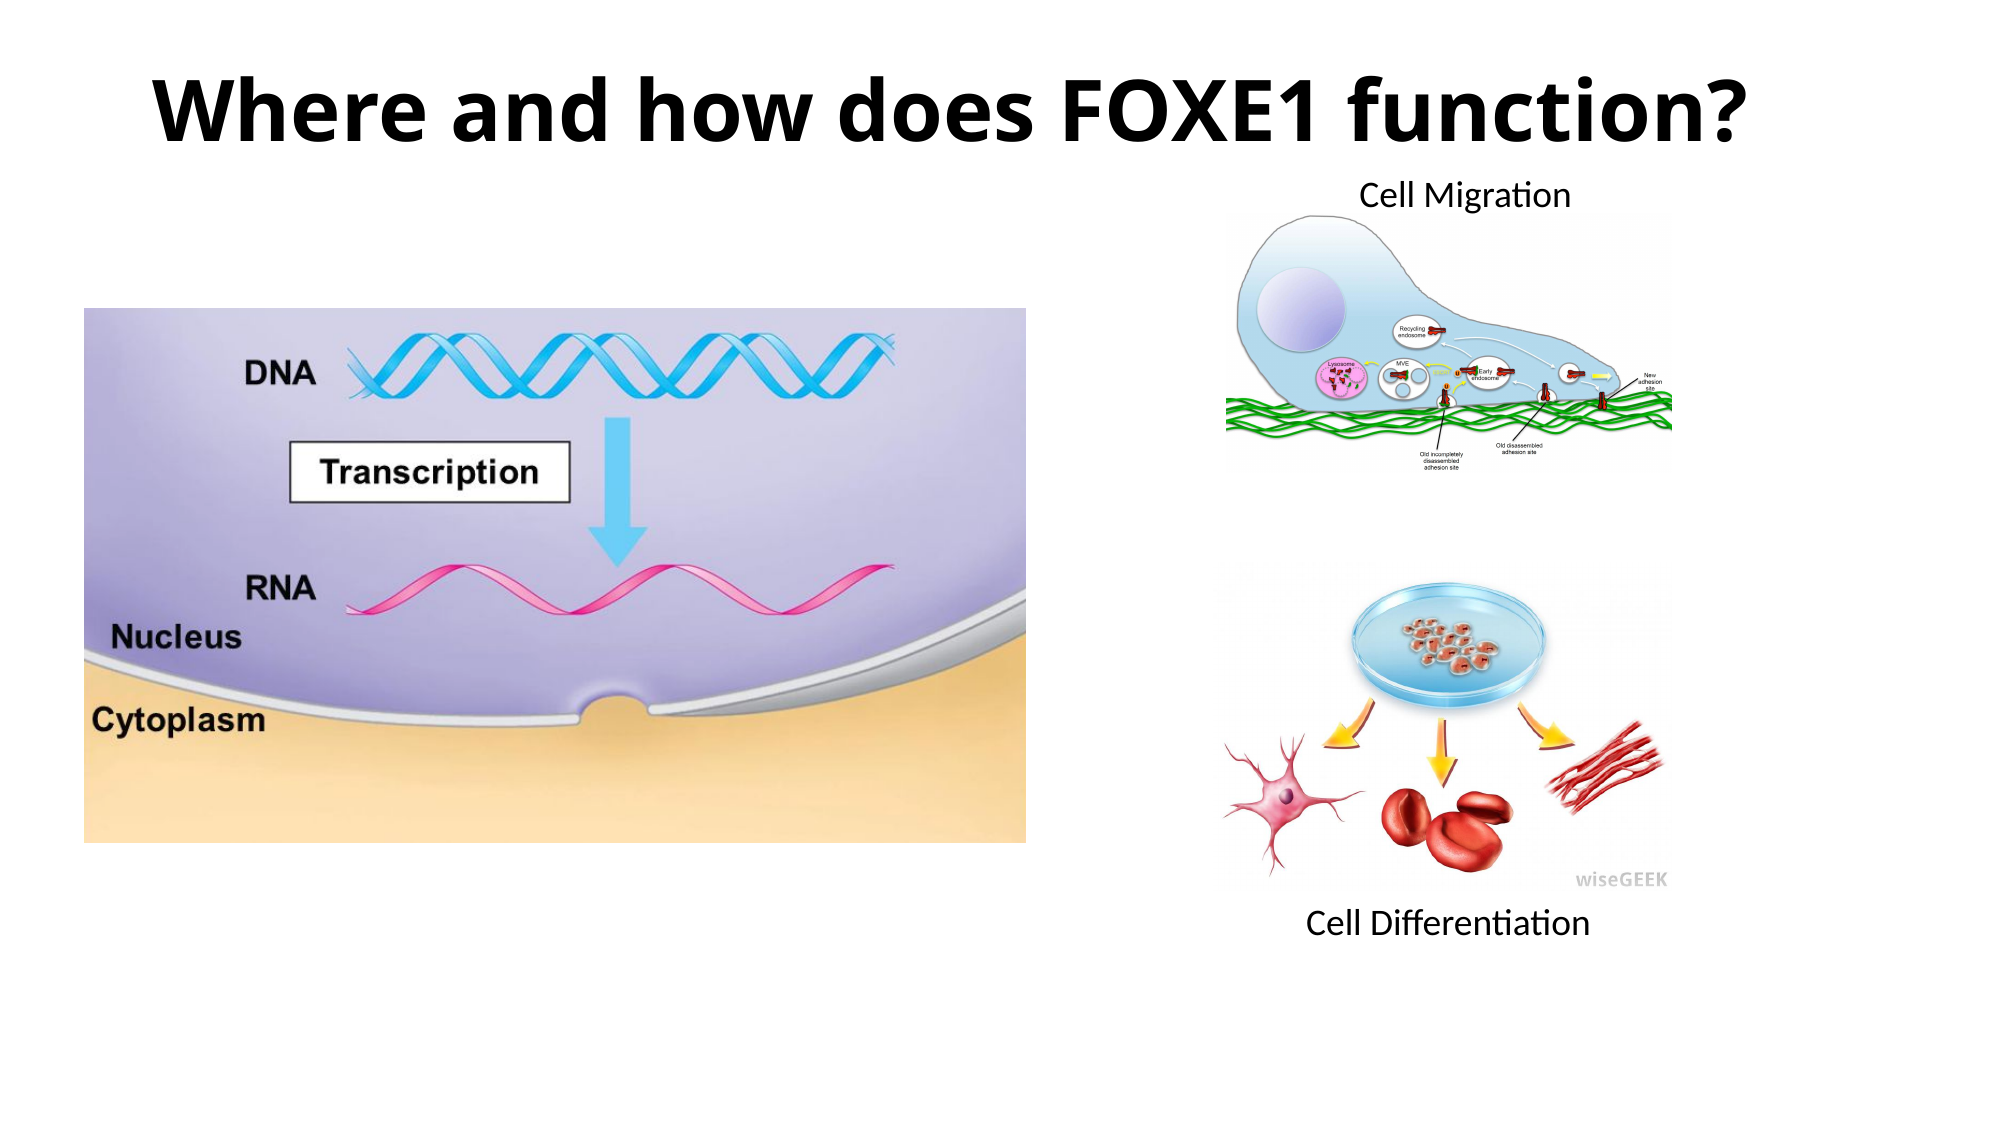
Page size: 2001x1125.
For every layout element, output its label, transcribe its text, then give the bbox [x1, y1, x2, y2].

text_box Cell Migration [1226, 162, 1706, 223]
picture [84, 308, 1026, 843]
text_box Cell Differentiation [1291, 891, 1640, 950]
picture [1226, 213, 1672, 473]
title Where and how does FOXE1 function? [137, 59, 1863, 169]
picture [1213, 562, 1672, 891]
